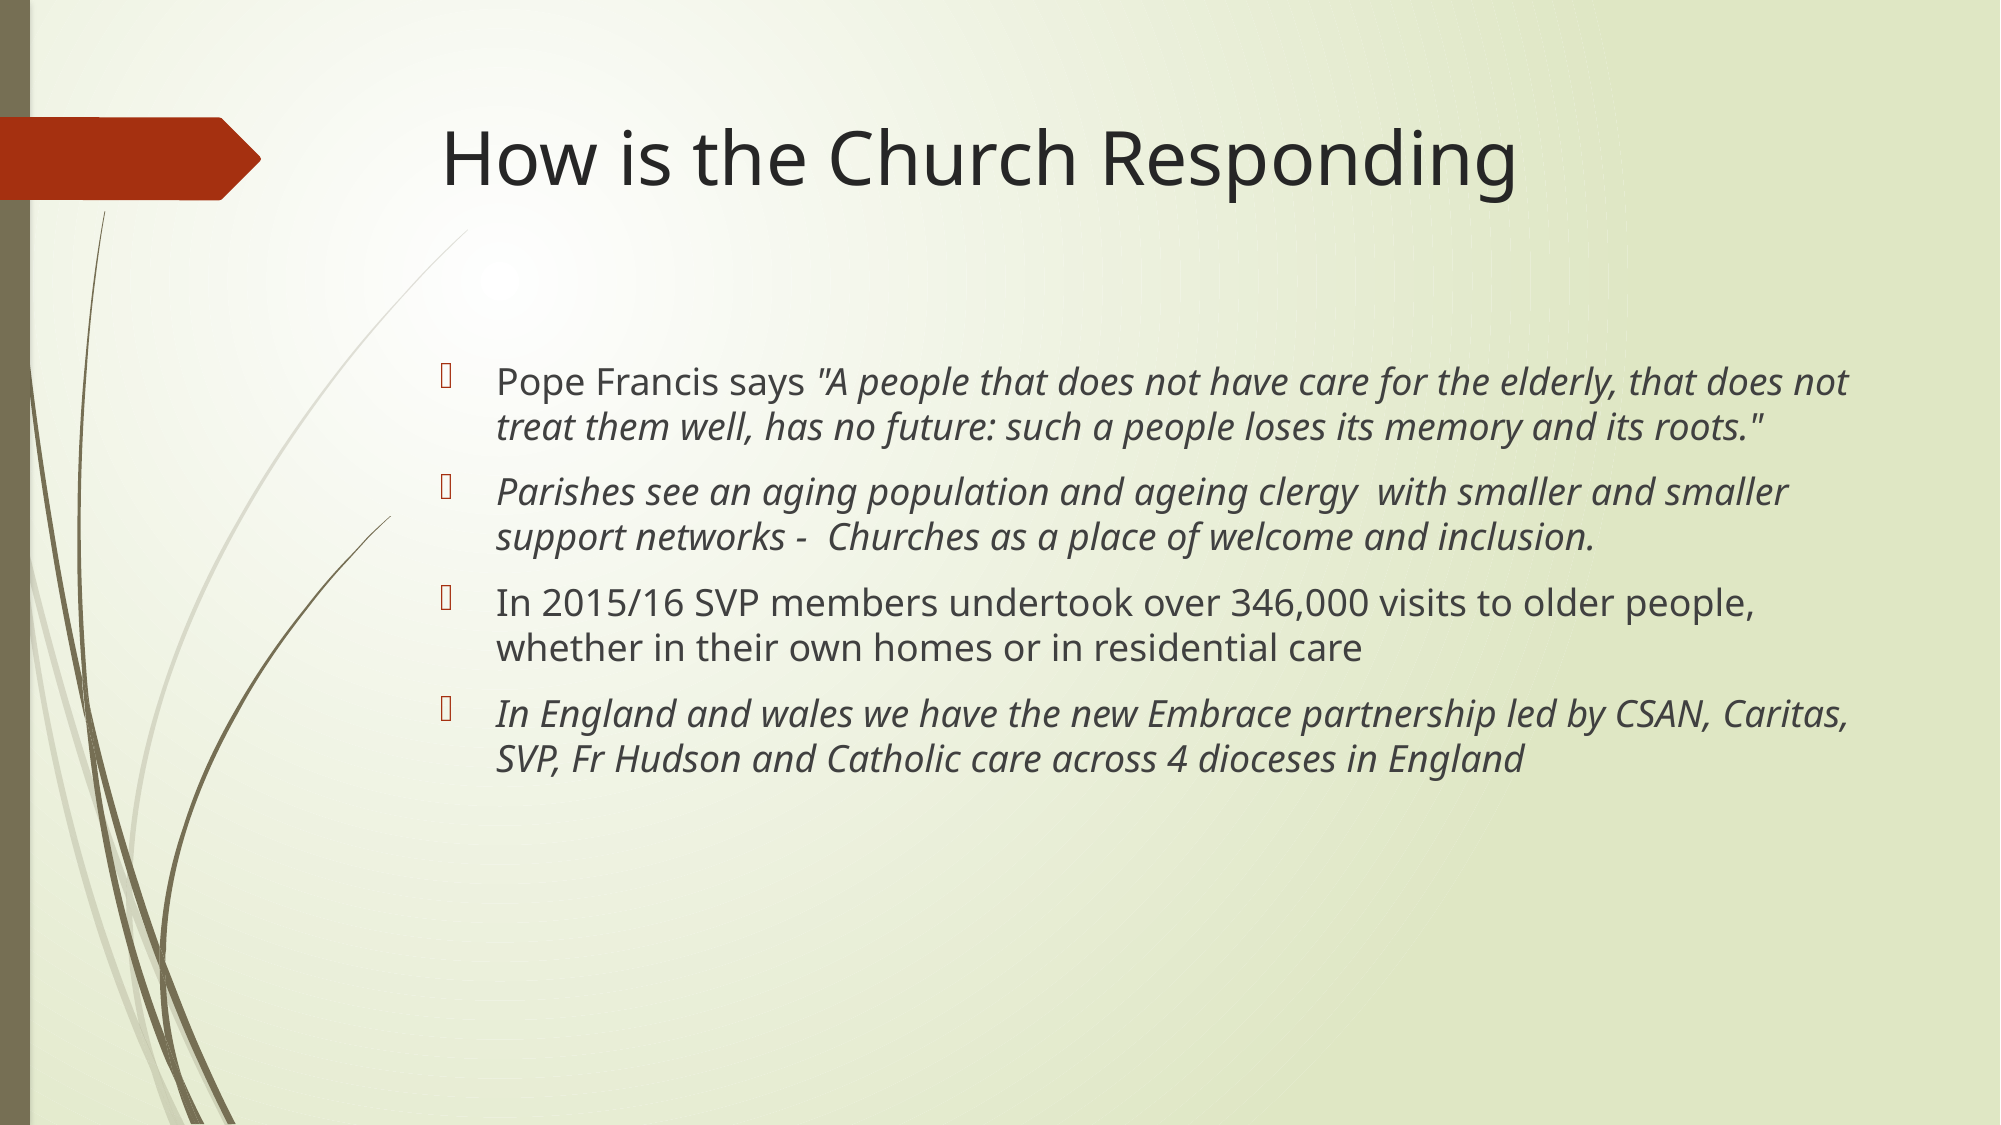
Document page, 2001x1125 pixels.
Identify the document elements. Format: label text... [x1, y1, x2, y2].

title How is the Church Responding [425, 102, 1888, 313]
list Pope Francis says "A people that does not have care for the elderly, that does not treat them well, has no future: such a people loses its memory and its roots." Parishes see an aging population and ageing clergy with smaller and smaller support networks - Churches as a place of welcome and inclusion. In 2015/16 SVP members undertook over 346,000 visits to older people, whether in their own homes or in residential care In England and wales we have the new Embrace partnership led by CSAN, Caritas, SVP, Fr Hudson and Catholic care across 4 dioceses in England [424, 350, 1888, 970]
